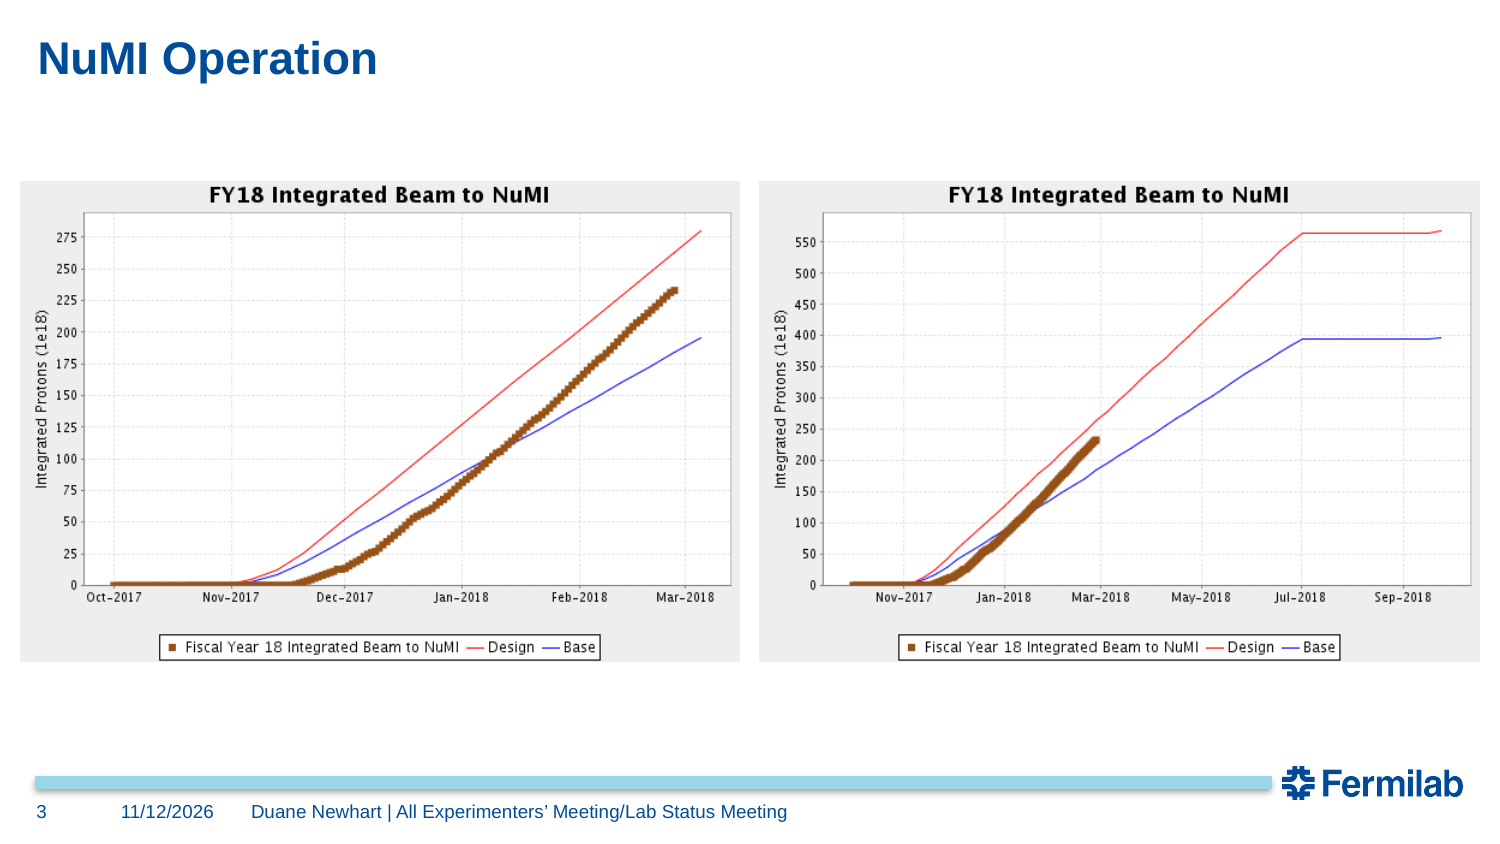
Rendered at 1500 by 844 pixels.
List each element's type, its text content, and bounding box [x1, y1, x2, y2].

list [19, 181, 741, 663]
footer Duane Newhart | All Experimenters’ Meeting/Lab Status Meeting [251, 800, 1279, 831]
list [759, 181, 1481, 663]
slide_number 3 [36, 800, 105, 830]
title NuMI Operation [37, 30, 1463, 84]
picture [1282, 766, 1463, 800]
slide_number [120, 800, 232, 830]
